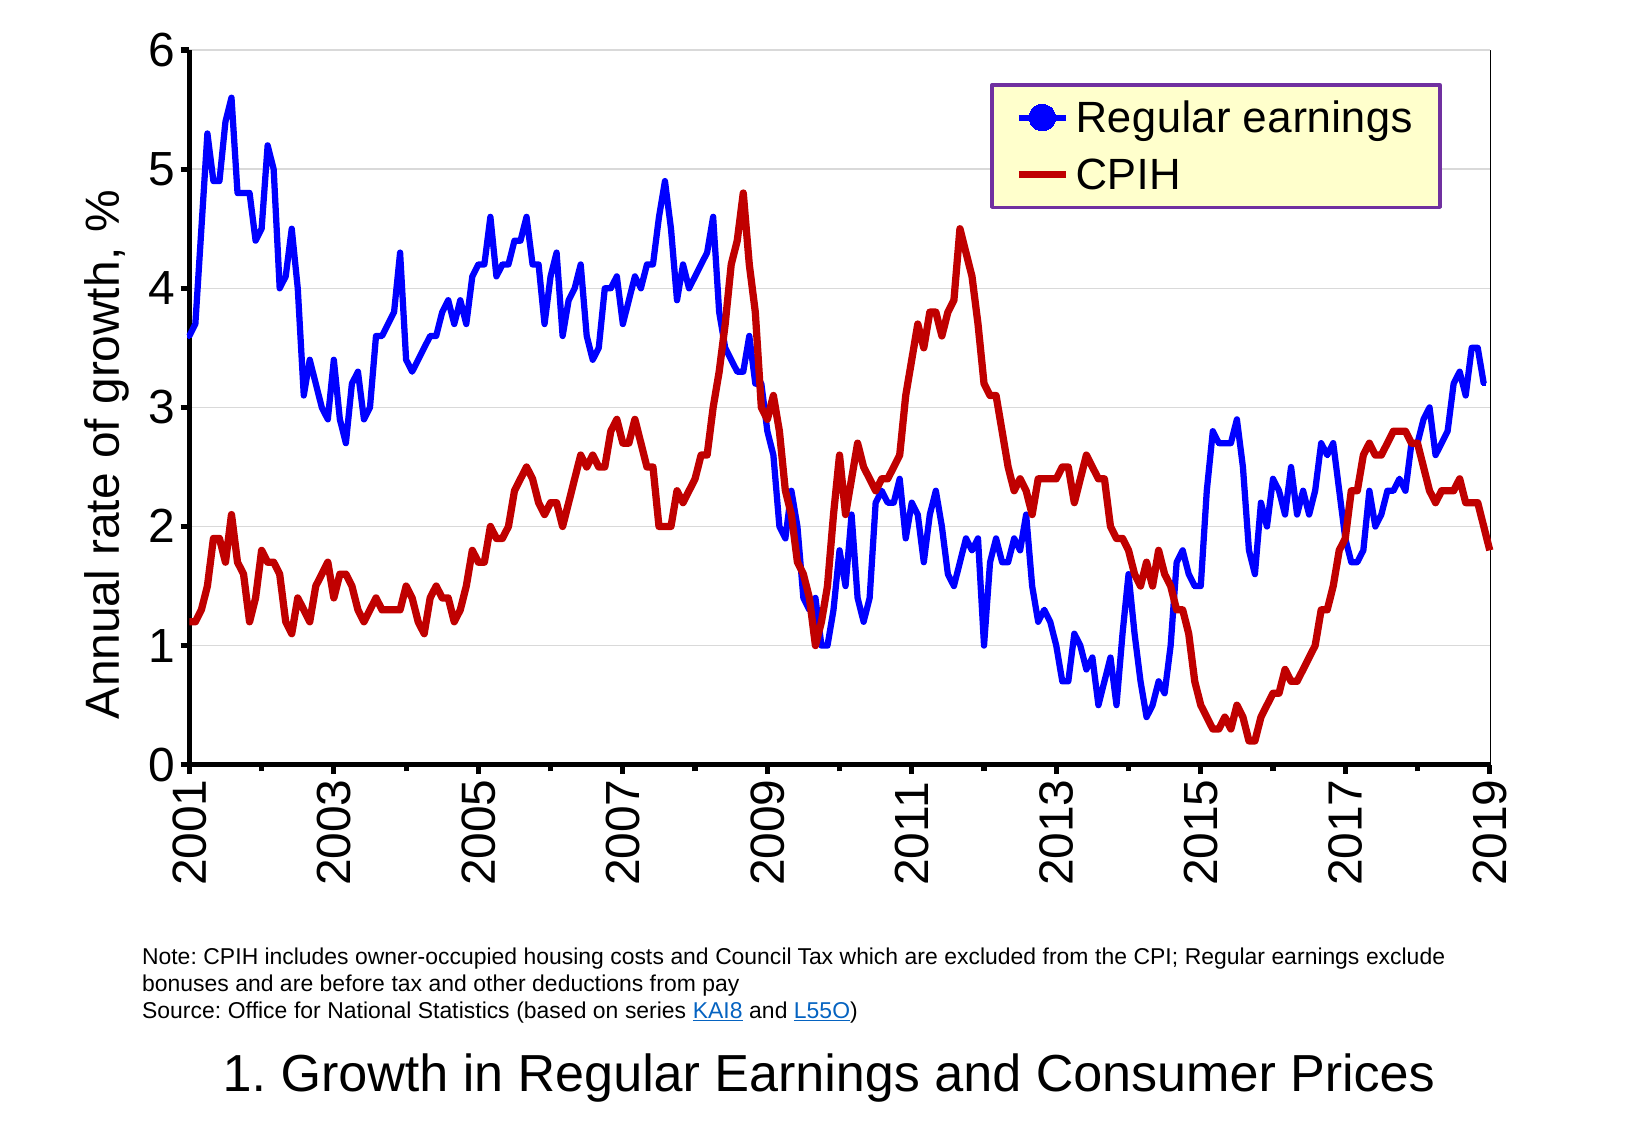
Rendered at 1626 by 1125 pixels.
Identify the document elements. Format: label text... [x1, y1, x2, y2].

chart [60, 6, 1539, 934]
text_box 1. Growth in Regular Earnings and Consumer Prices [147, 1032, 1510, 1110]
text_box Note: CPIH includes owner-occupied housing costs and Council Tax which are excluded from the CPI; Regular earnings exclude bonuses and are before tax and other deductions from pay Source: Office for National Statistics (based on series KAI8 and L55O) [127, 934, 1510, 1031]
